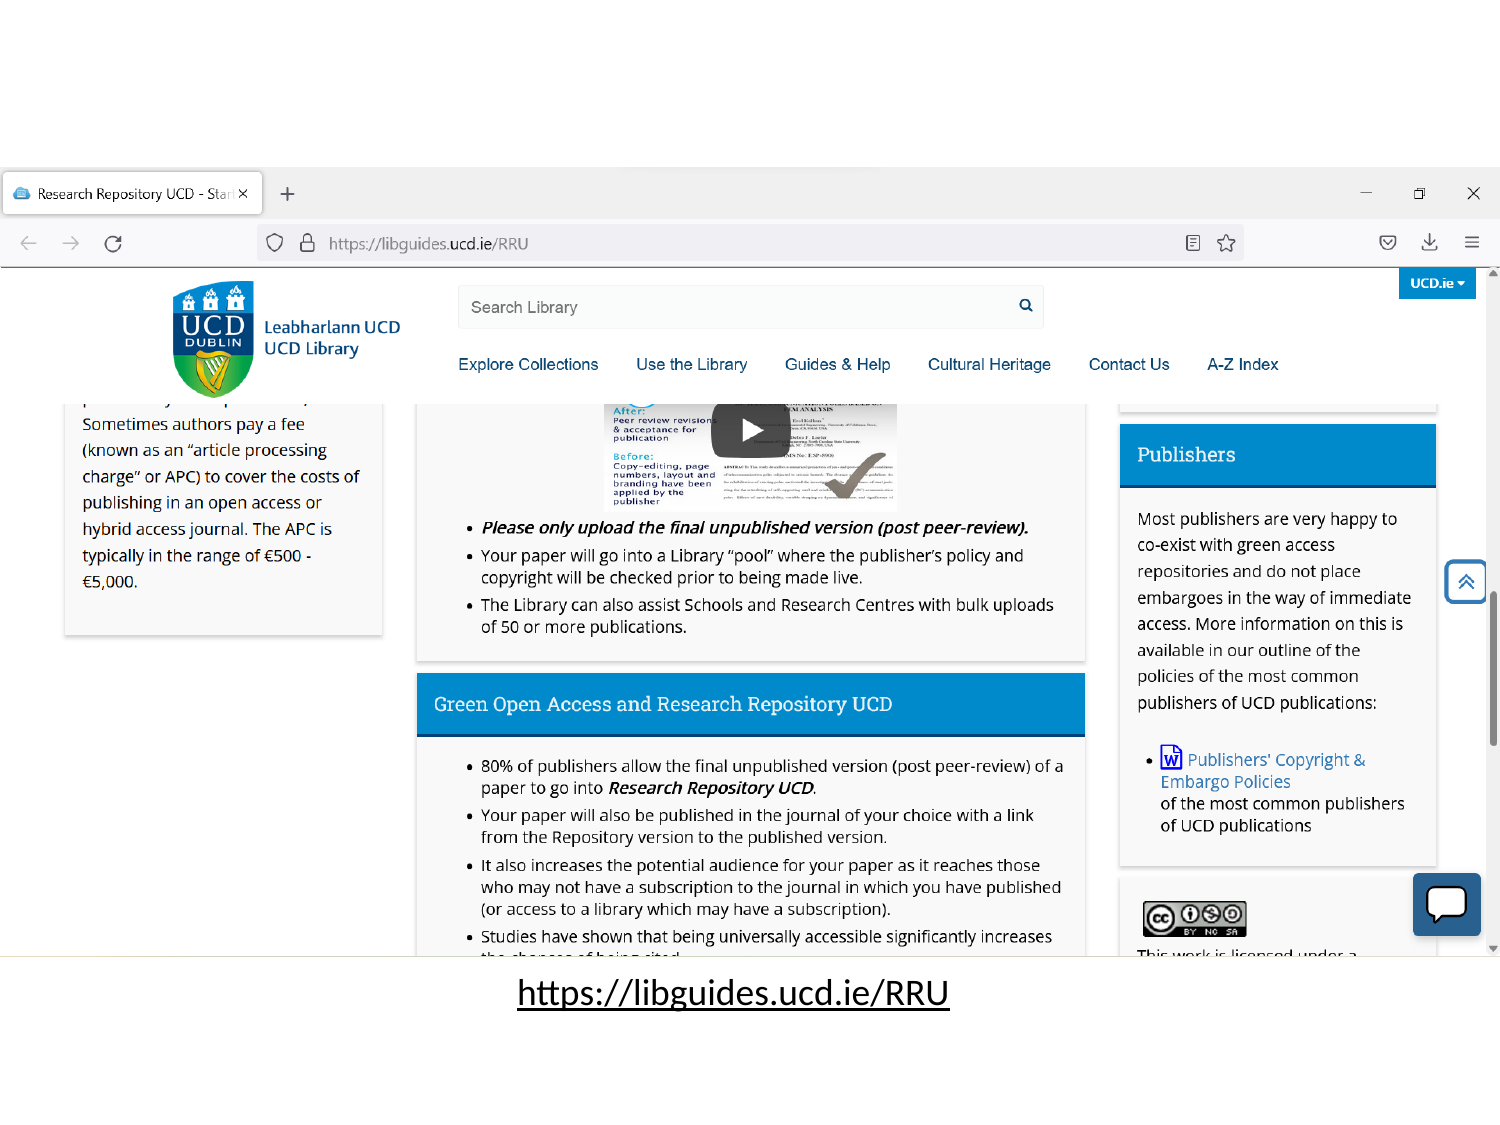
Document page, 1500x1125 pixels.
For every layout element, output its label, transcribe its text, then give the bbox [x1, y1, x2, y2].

picture [0, 167, 1500, 957]
text_box https://libguides.ucd.ie/RRU [502, 960, 974, 1021]
